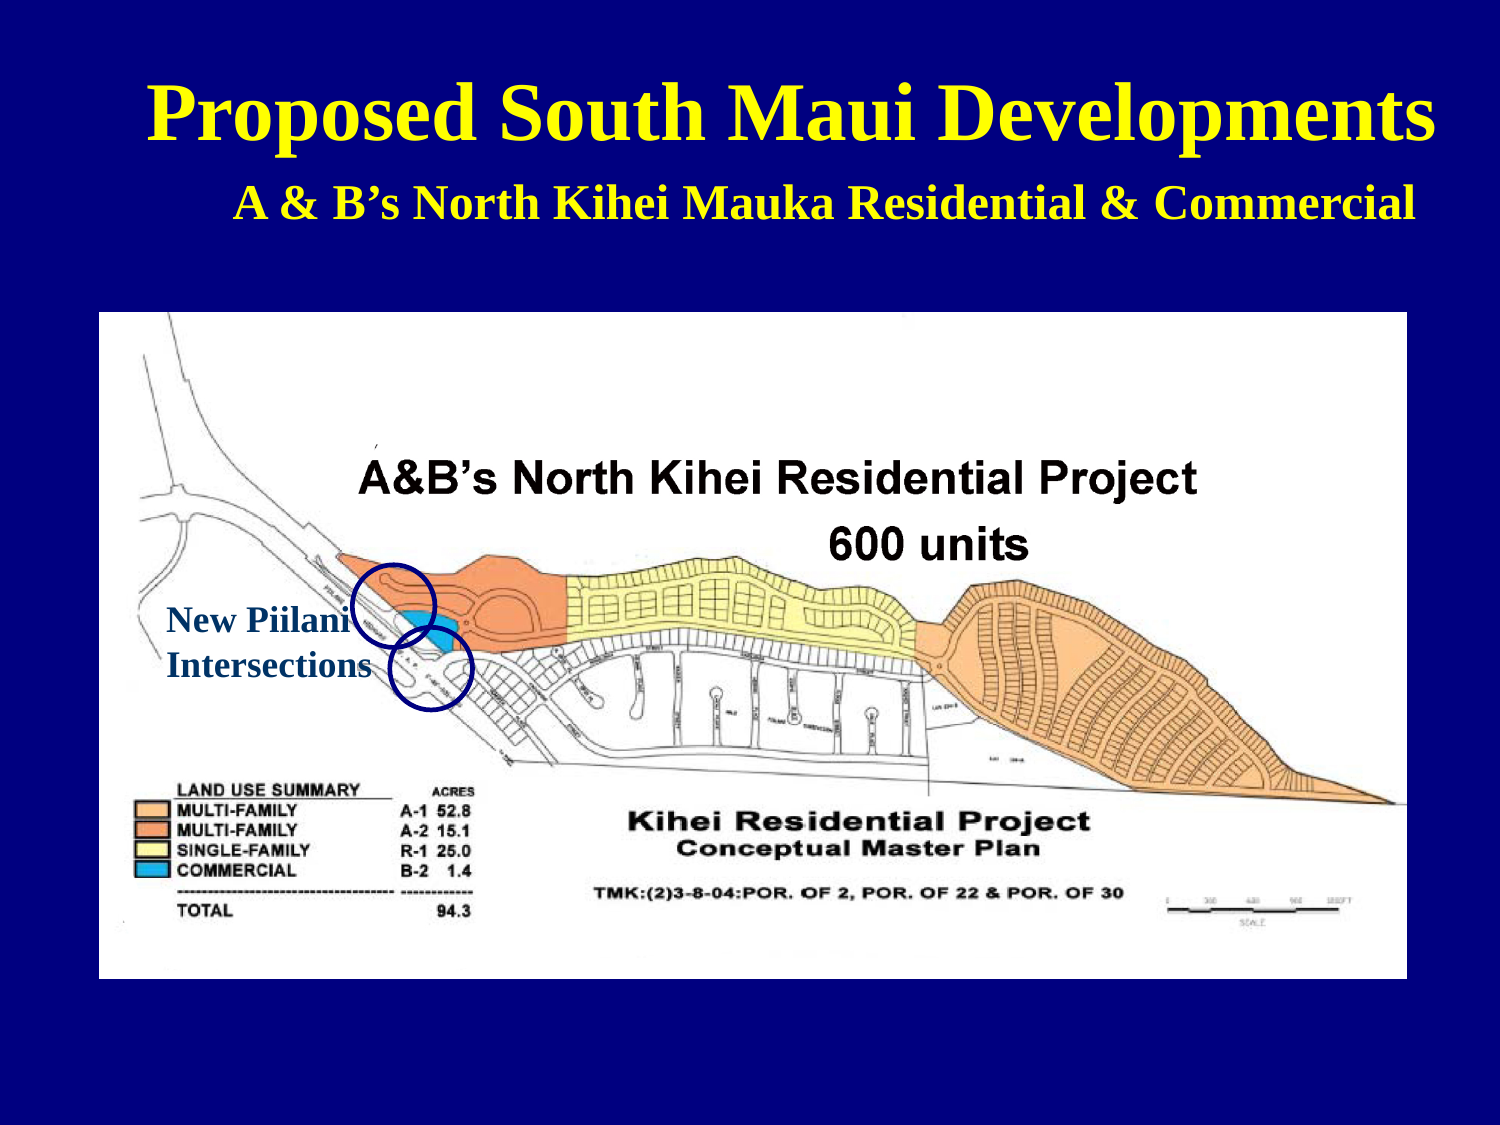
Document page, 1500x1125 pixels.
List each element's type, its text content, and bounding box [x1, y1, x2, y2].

text_box A & B’s North Kihei Mauka Residential & Commercial [212, 162, 1438, 238]
text_box Proposed South Maui Developments [131, 49, 1453, 265]
picture [99, 312, 1407, 979]
